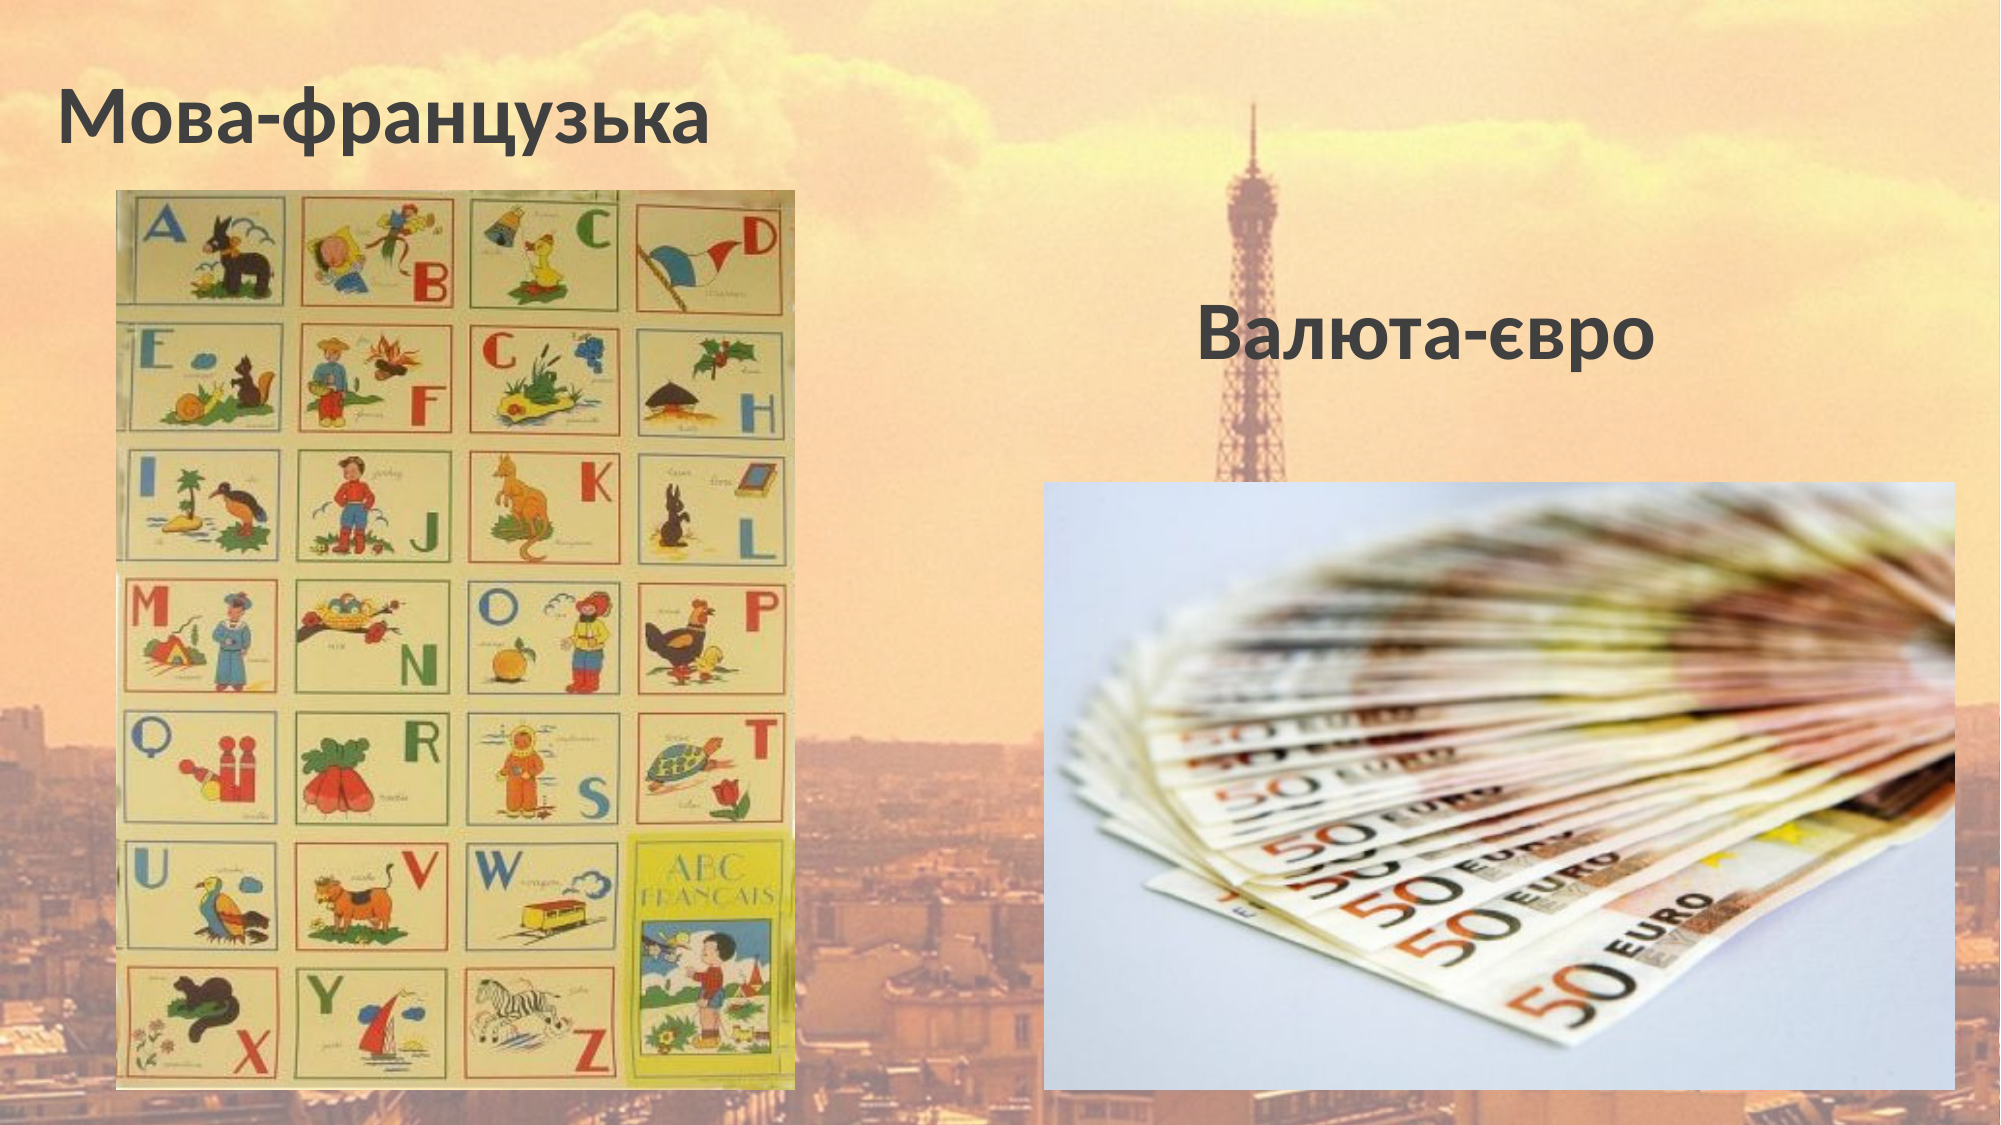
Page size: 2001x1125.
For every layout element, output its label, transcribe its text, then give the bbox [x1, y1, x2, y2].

picture [116, 190, 795, 1090]
subtitle Мова-французька [40, 64, 729, 175]
title Валюта-євро [929, 232, 1924, 386]
picture [1044, 482, 1955, 1090]
